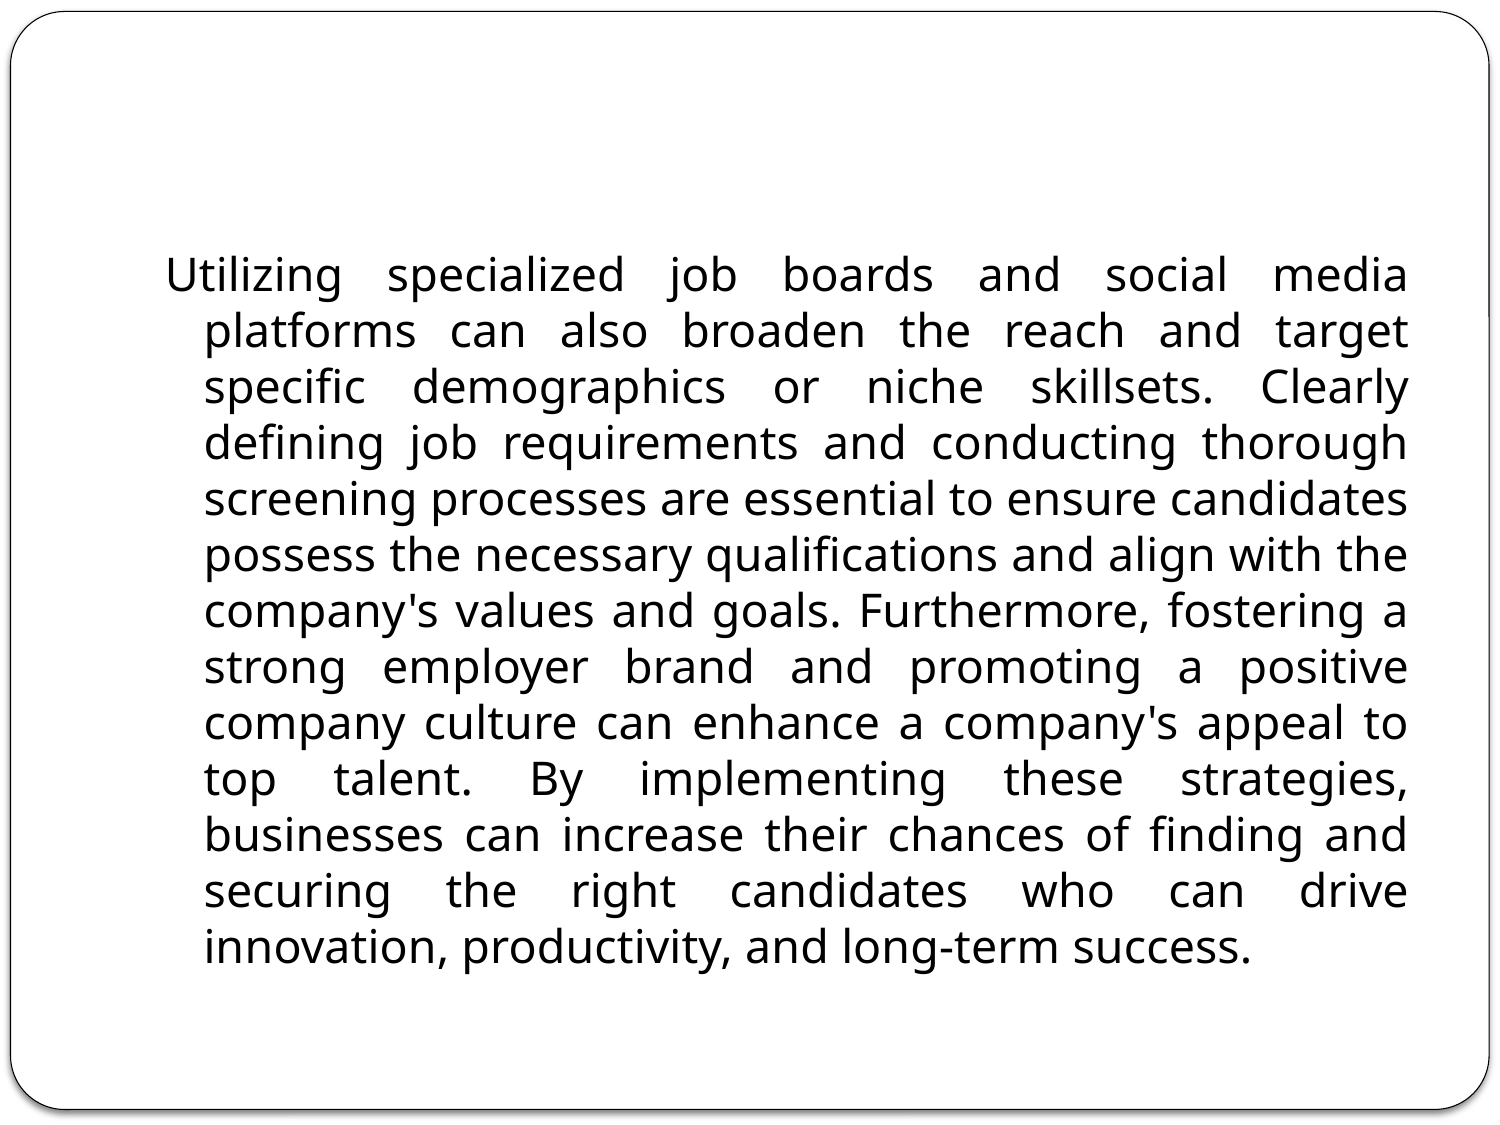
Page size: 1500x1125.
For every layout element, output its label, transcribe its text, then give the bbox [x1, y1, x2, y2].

list Utilizing specialized job boards and social media platforms can also broaden the reach and target specific demographics or niche skillsets. Clearly defining job requirements and conducting thorough screening processes are essential to ensure candidates possess the necessary qualifications and align with the company's values and goals. Furthermore, fostering a strong employer brand and promoting a positive company culture can enhance a company's appeal to top talent. By implementing these strategies, businesses can increase their chances of finding and securing the right candidates who can drive innovation, productivity, and long-term success. [150, 237, 1425, 988]
